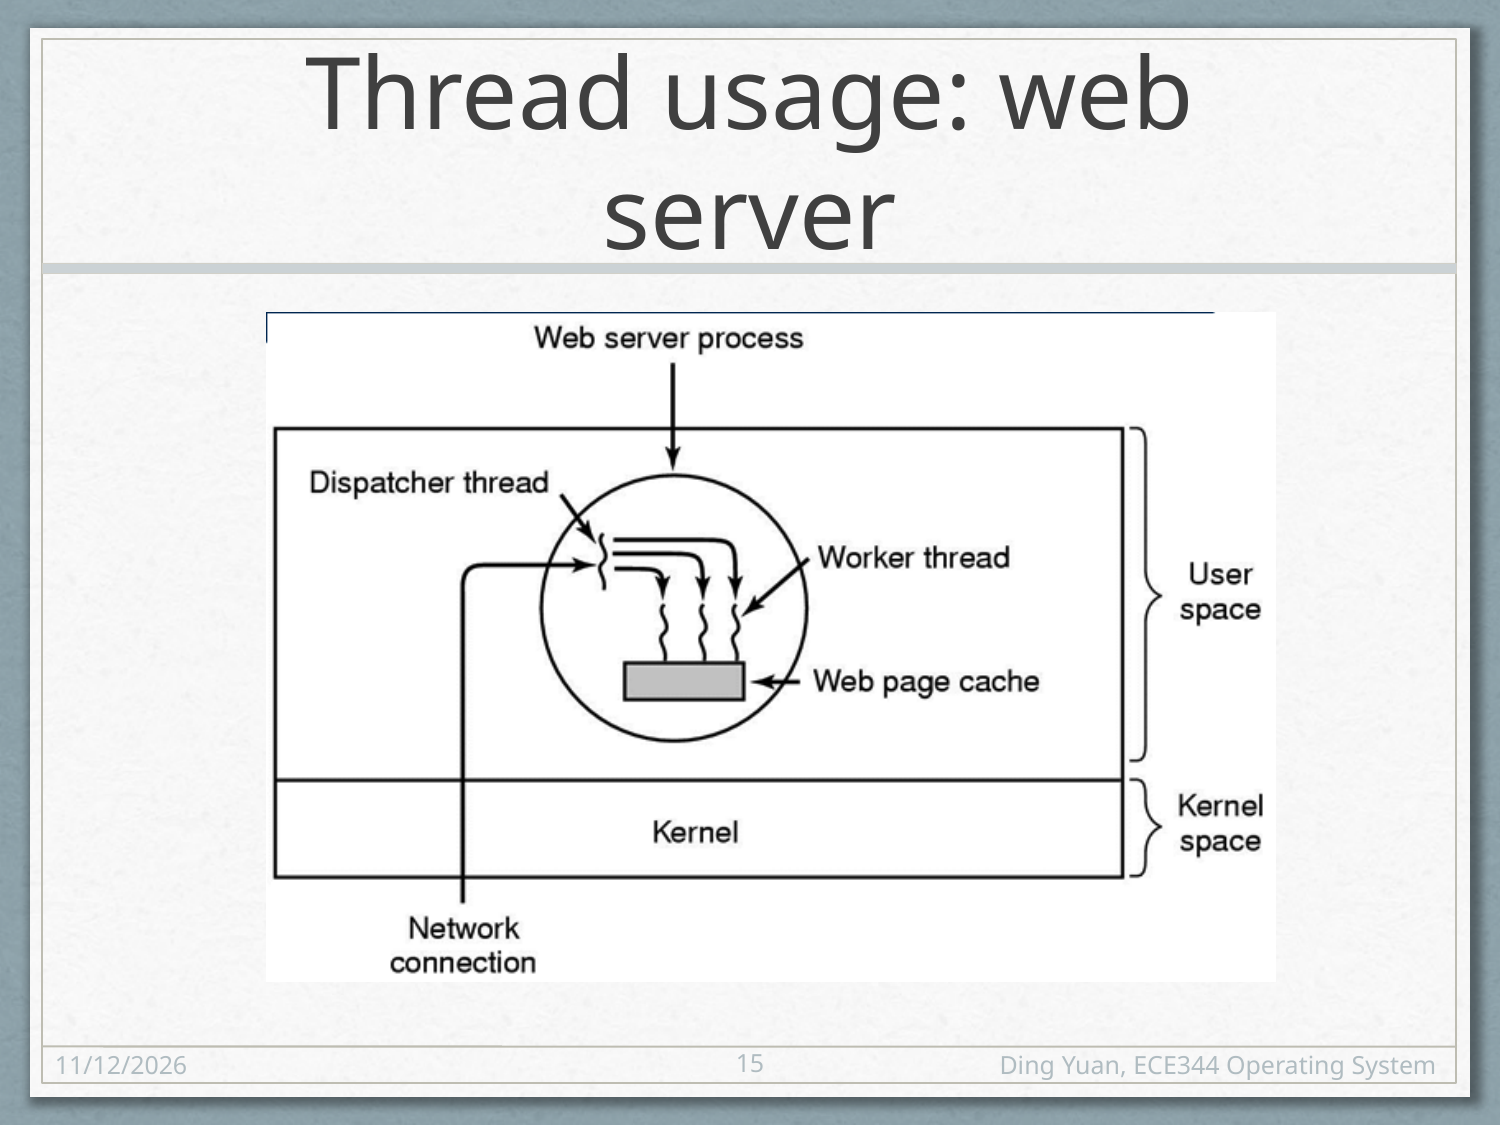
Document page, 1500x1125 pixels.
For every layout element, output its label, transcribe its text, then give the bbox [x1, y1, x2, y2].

slide_number 15 [687, 1042, 813, 1088]
footer Ding Yuan, ECE344 Operating System [977, 1045, 1453, 1088]
title Thread usage: web server [147, 40, 1353, 260]
picture [30, 28, 1470, 1097]
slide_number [39, 1045, 390, 1088]
